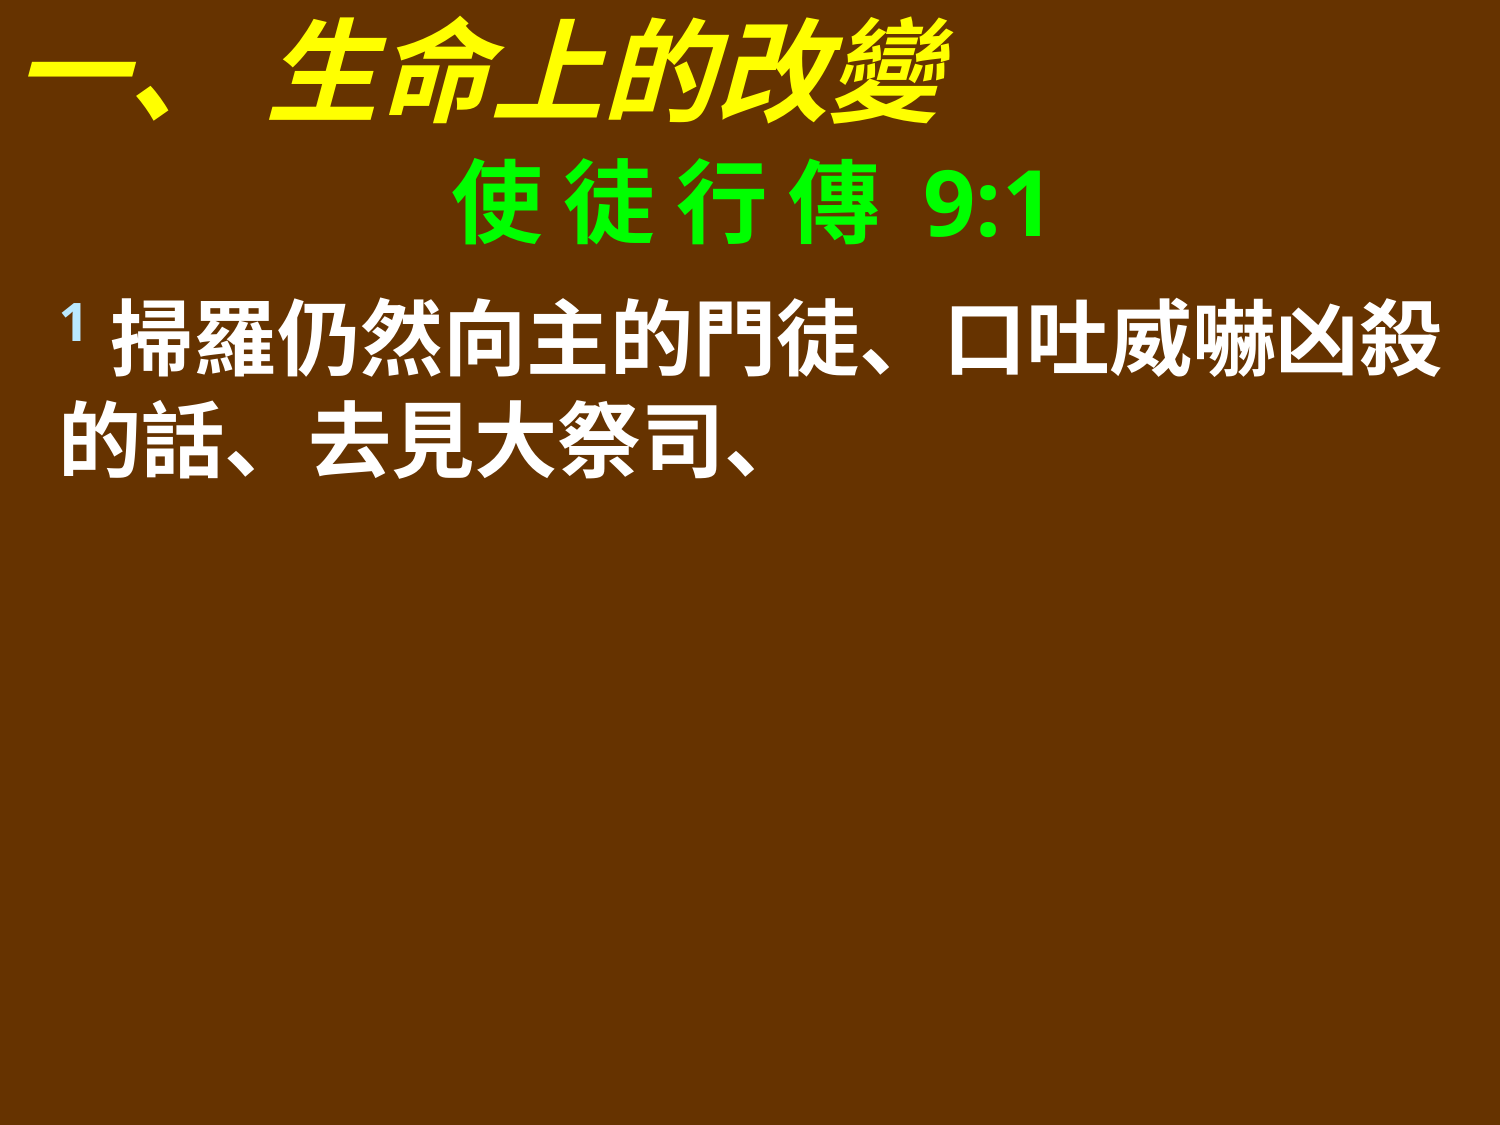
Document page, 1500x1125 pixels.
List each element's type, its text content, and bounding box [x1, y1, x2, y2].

text_box 使 徒 行 傳 9:1 1掃羅仍然向主的門徒、口吐威嚇凶殺的話、去見大祭司、 [24, 137, 1463, 496]
text_box 一、 生命上的改變 [0, 0, 1275, 138]
